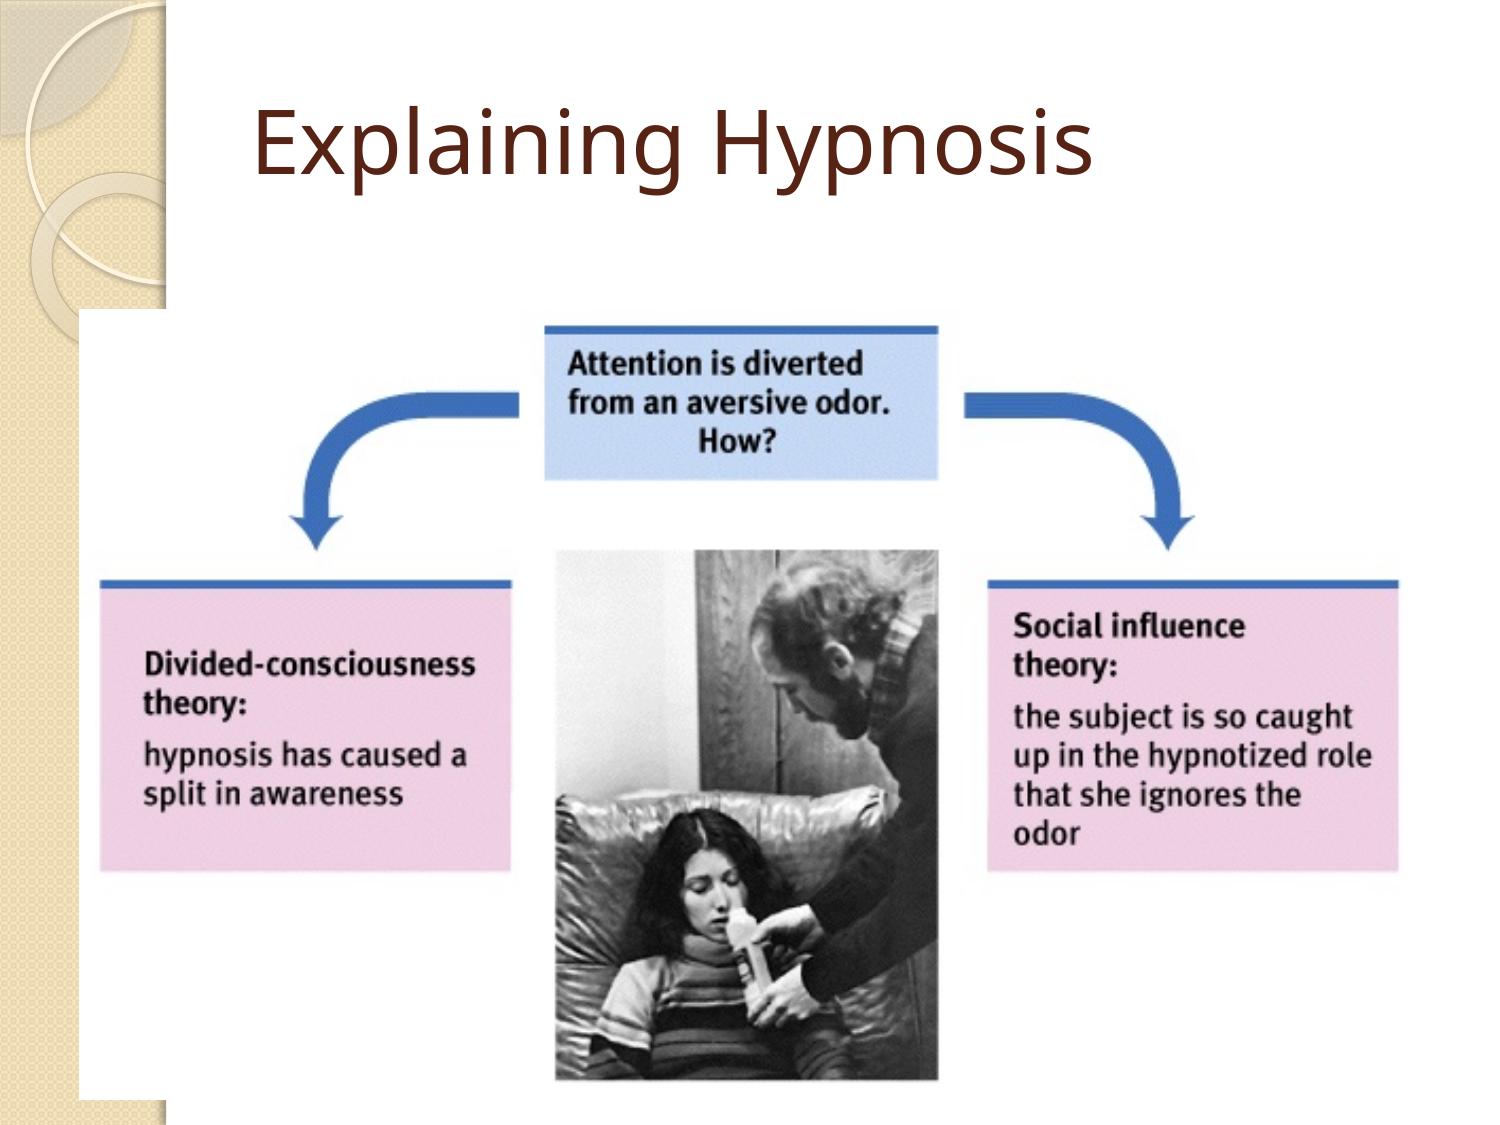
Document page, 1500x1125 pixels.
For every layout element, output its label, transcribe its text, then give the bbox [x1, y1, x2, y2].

picture [79, 309, 1418, 1101]
title Explaining Hypnosis [235, 45, 1466, 233]
